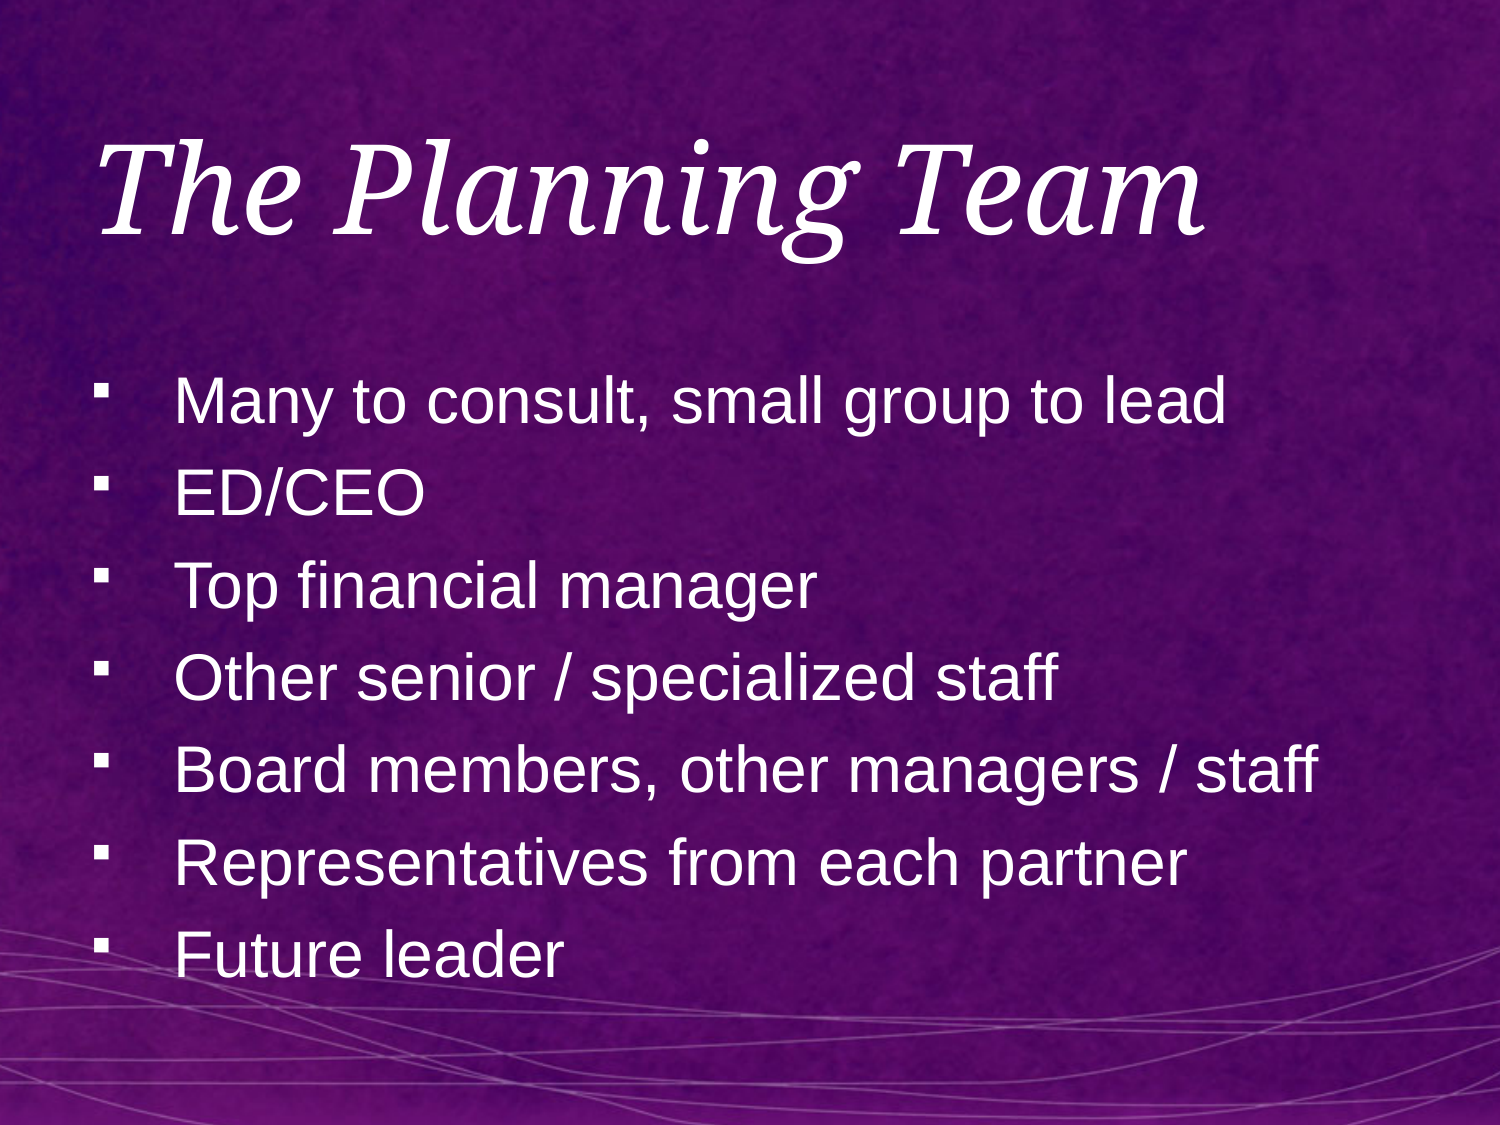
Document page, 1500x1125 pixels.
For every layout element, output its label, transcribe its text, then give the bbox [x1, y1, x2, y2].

picture [0, 0, 1500, 1125]
list Many to consult, small group to lead ED/CEO Top financial manager Other senior / specialized staff Board members, other managers / staff Representatives from each partner Future leader [75, 350, 1425, 1005]
title The Planning Team [75, 45, 1432, 325]
